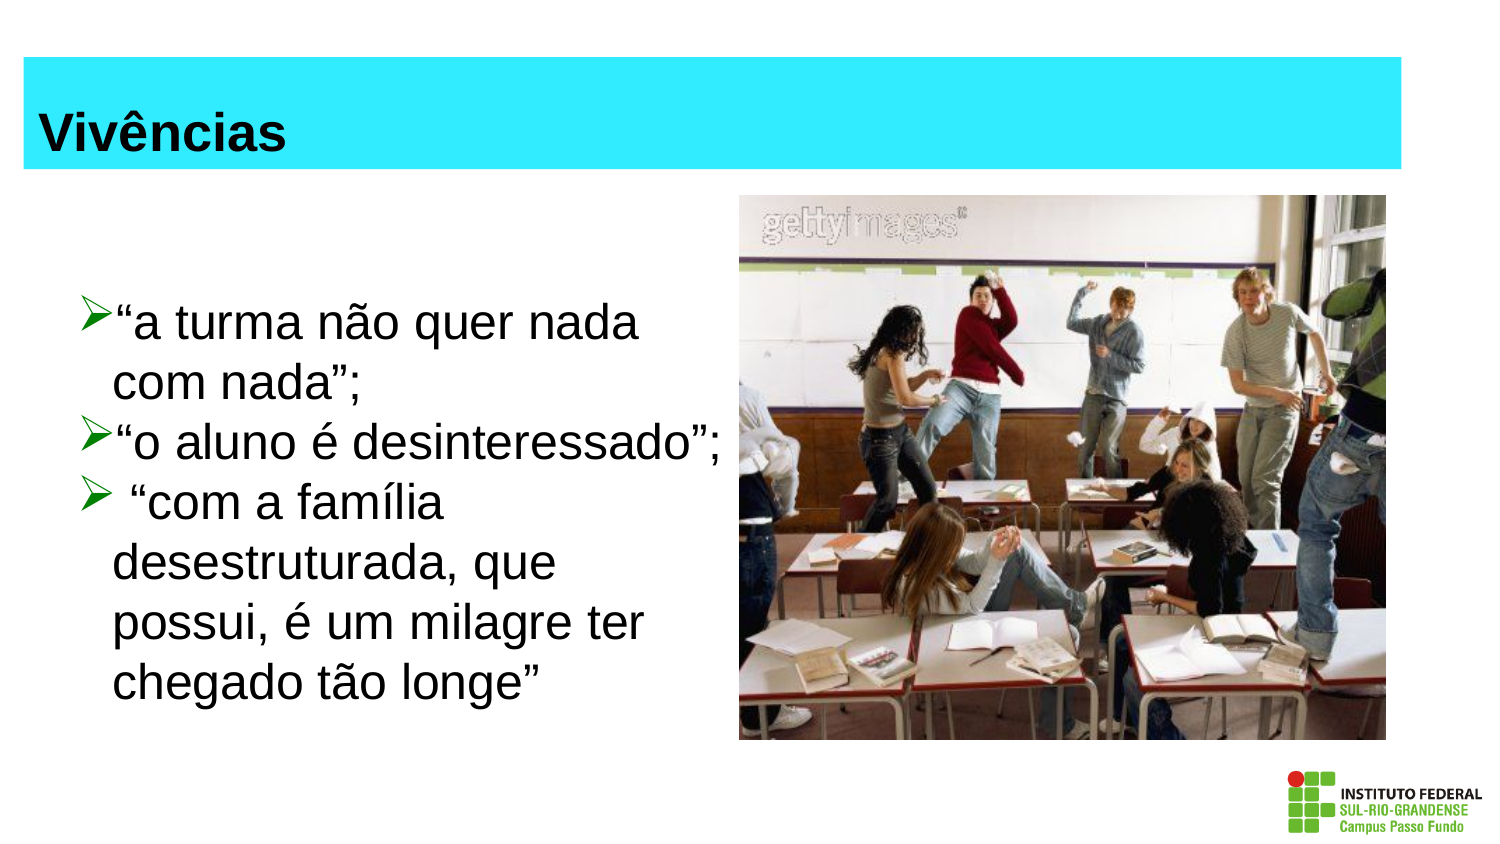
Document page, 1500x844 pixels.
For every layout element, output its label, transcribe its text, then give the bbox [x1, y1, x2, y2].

text_box Vivências [23, 57, 1402, 170]
picture [738, 195, 1386, 740]
text_box “a turma não quer nada com nada”; “o aluno é desinteressado”; “com a família desestruturada, que possui, é um milagre ter chegado tão longe” [62, 221, 733, 717]
picture [1287, 769, 1484, 835]
